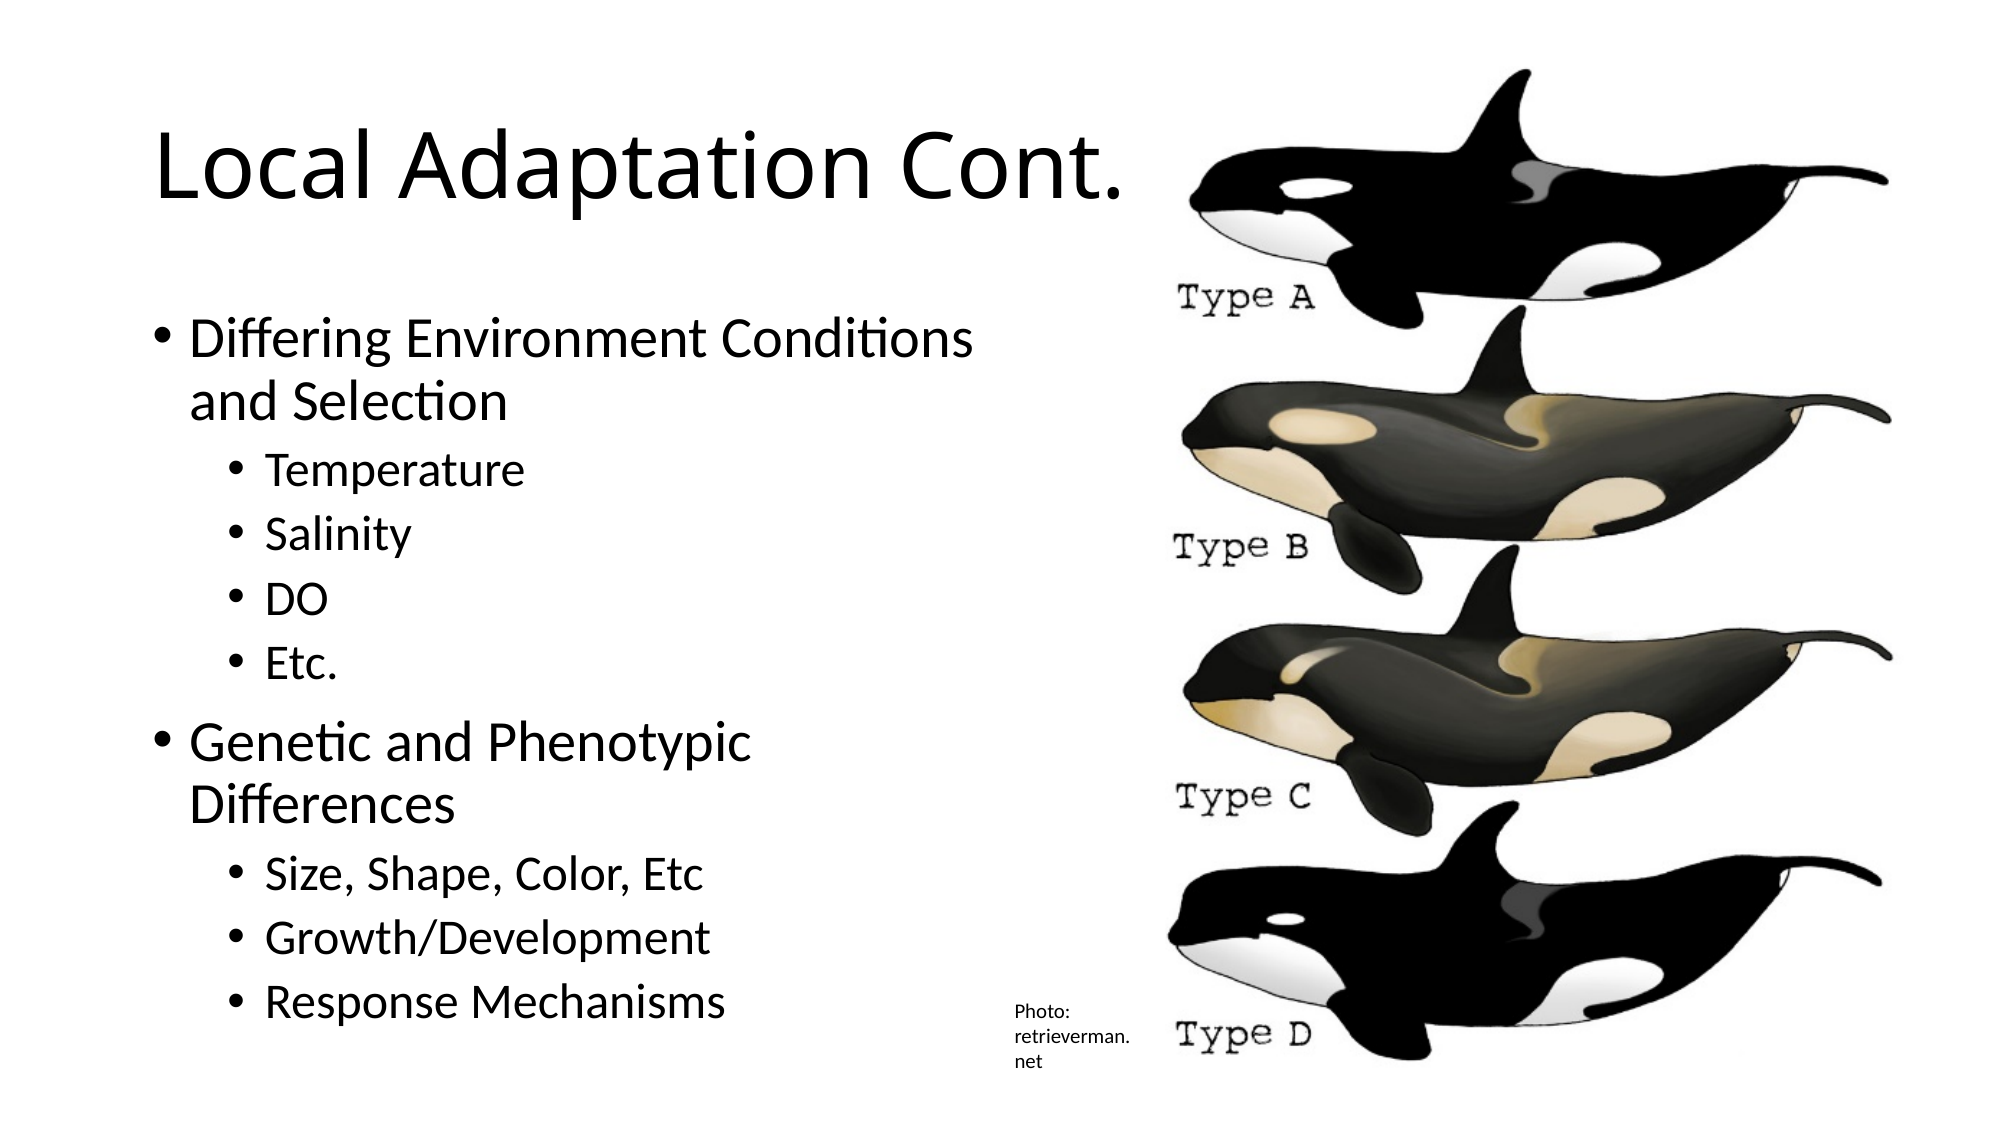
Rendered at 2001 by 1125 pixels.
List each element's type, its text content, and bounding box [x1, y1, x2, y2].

text_box Photo: retrieverman.net [999, 990, 1131, 1080]
title Local Adaptation Cont. [137, 59, 1131, 278]
list Differing Environment Conditions and Selection Temperature Salinity DO Etc. Genetic and Phenotypic Differences Size, Shape, Color, Etc Growth/Development Response Mechanisms [137, 299, 1028, 1082]
picture [1131, 55, 1925, 1082]
